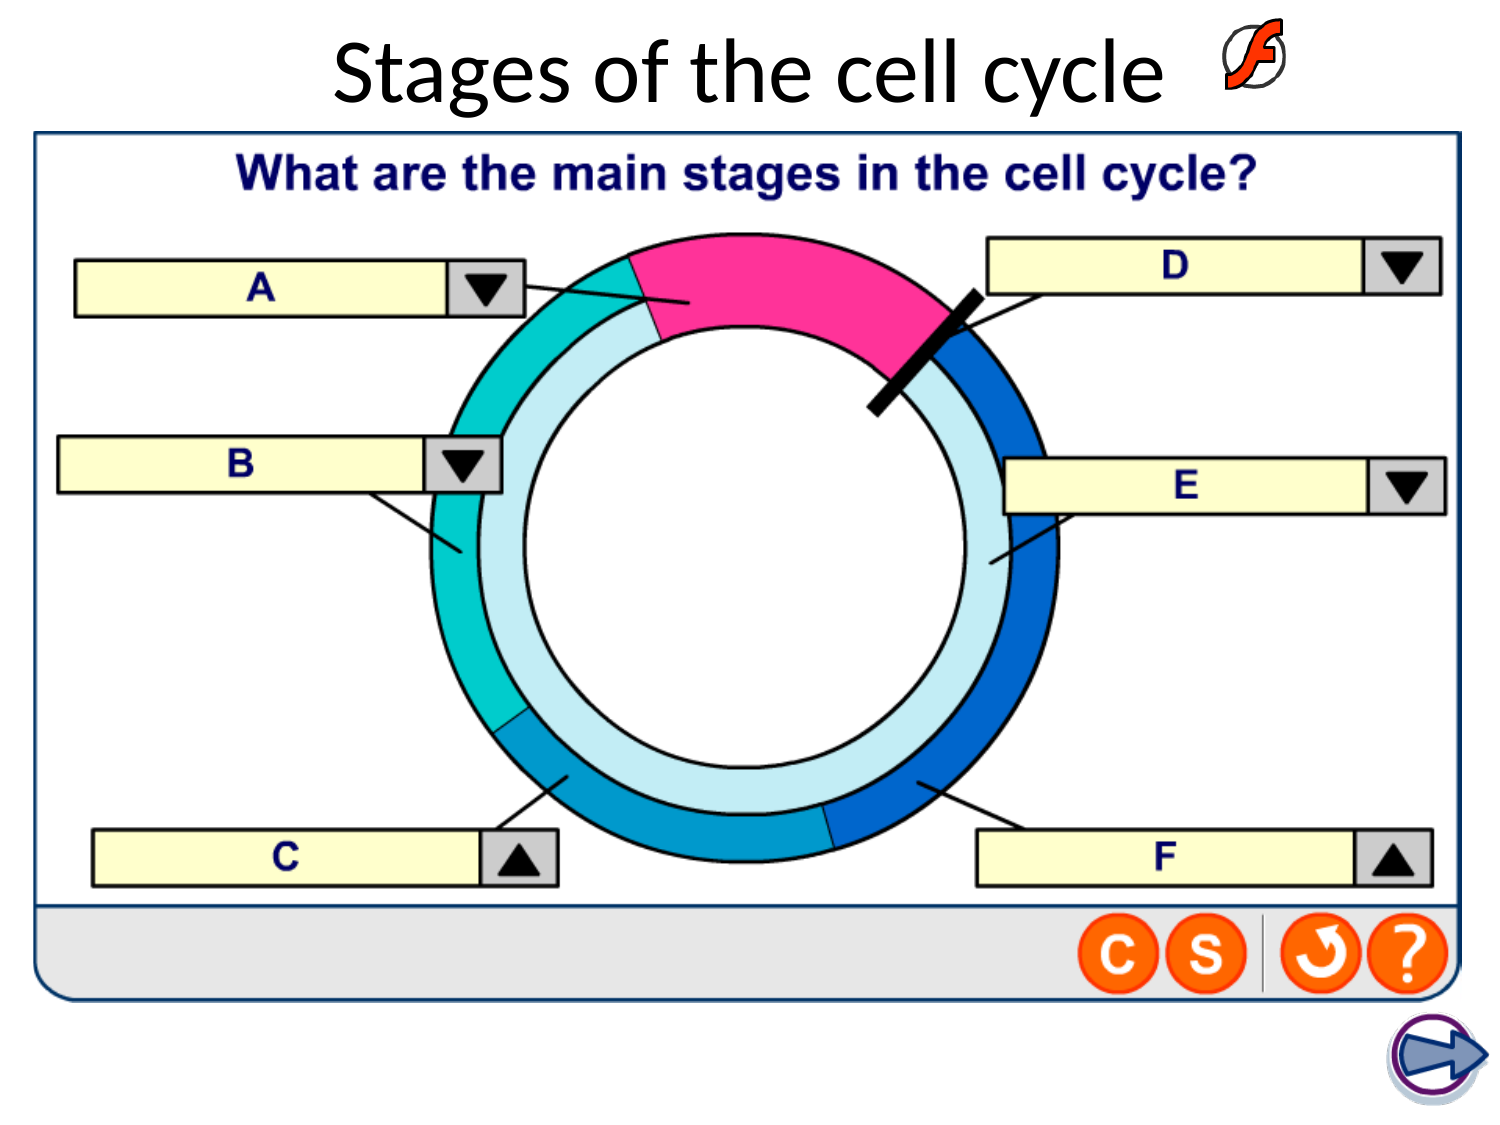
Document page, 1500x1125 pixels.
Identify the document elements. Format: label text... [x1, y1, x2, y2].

picture [1385, 1011, 1490, 1107]
picture [1222, 18, 1286, 91]
title Stages of the cell cycle [75, 0, 1425, 129]
